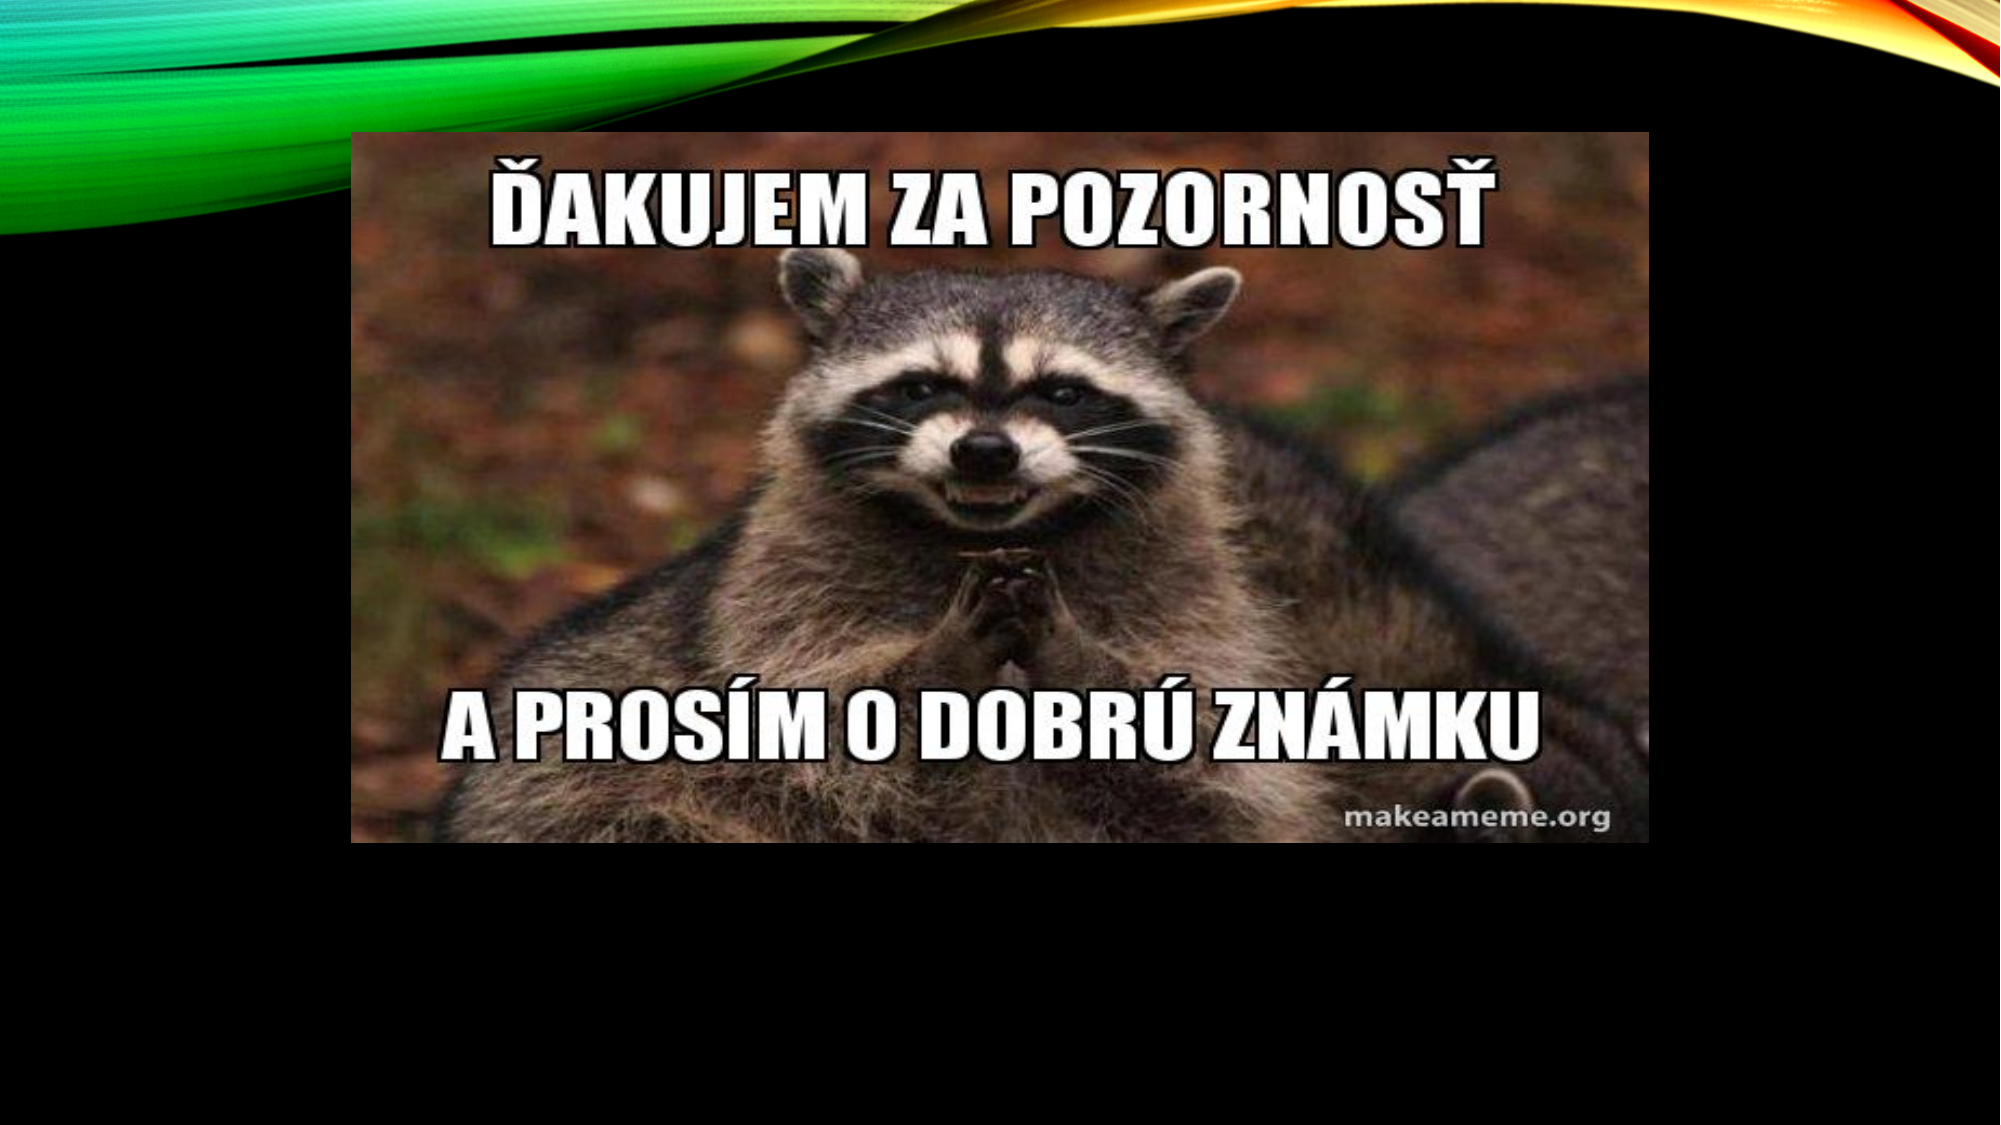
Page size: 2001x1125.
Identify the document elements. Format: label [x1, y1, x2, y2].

picture [0, 0, 2000, 844]
